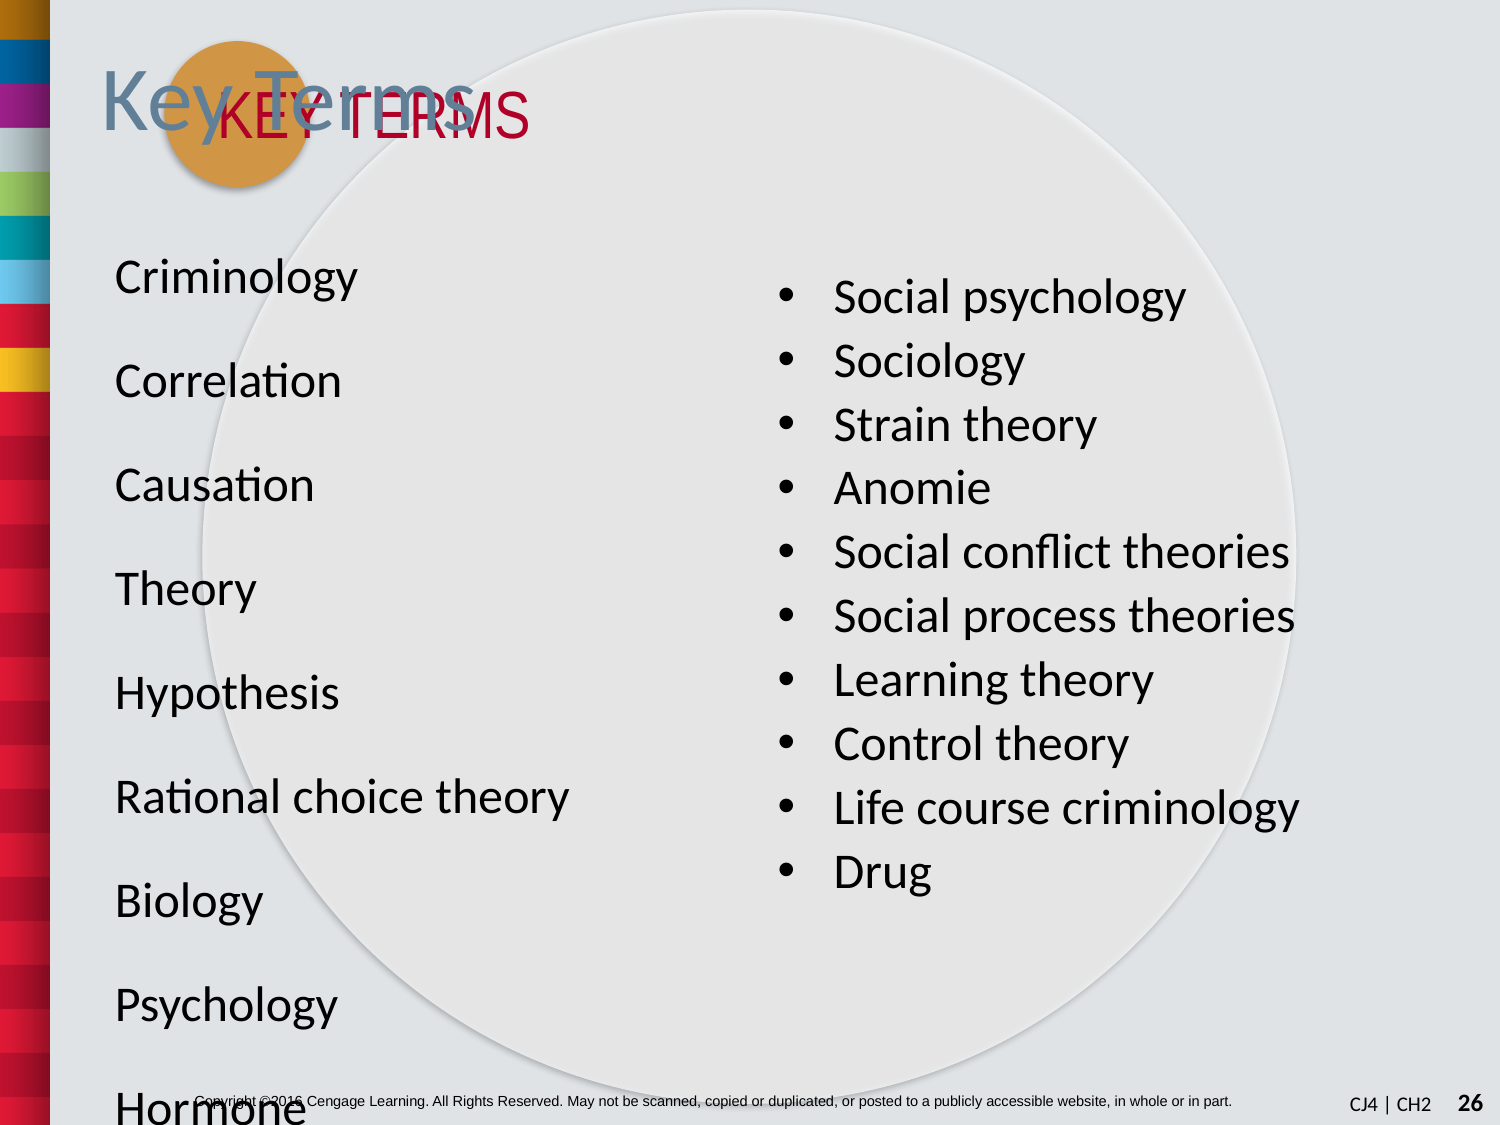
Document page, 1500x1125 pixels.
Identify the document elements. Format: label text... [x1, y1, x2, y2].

title Key Terms [86, 0, 1437, 188]
list Social psychology Sociology Strain theory Anomie Social conflict theories Social process theories Learning theory Control theory Life course criminology Drug [762, 262, 1425, 1005]
picture [0, 0, 50, 1125]
list Criminology Correlation Causation Theory Hypothesis Rational choice theory Biology Psychology Hormone Testosterone [99, 242, 763, 986]
